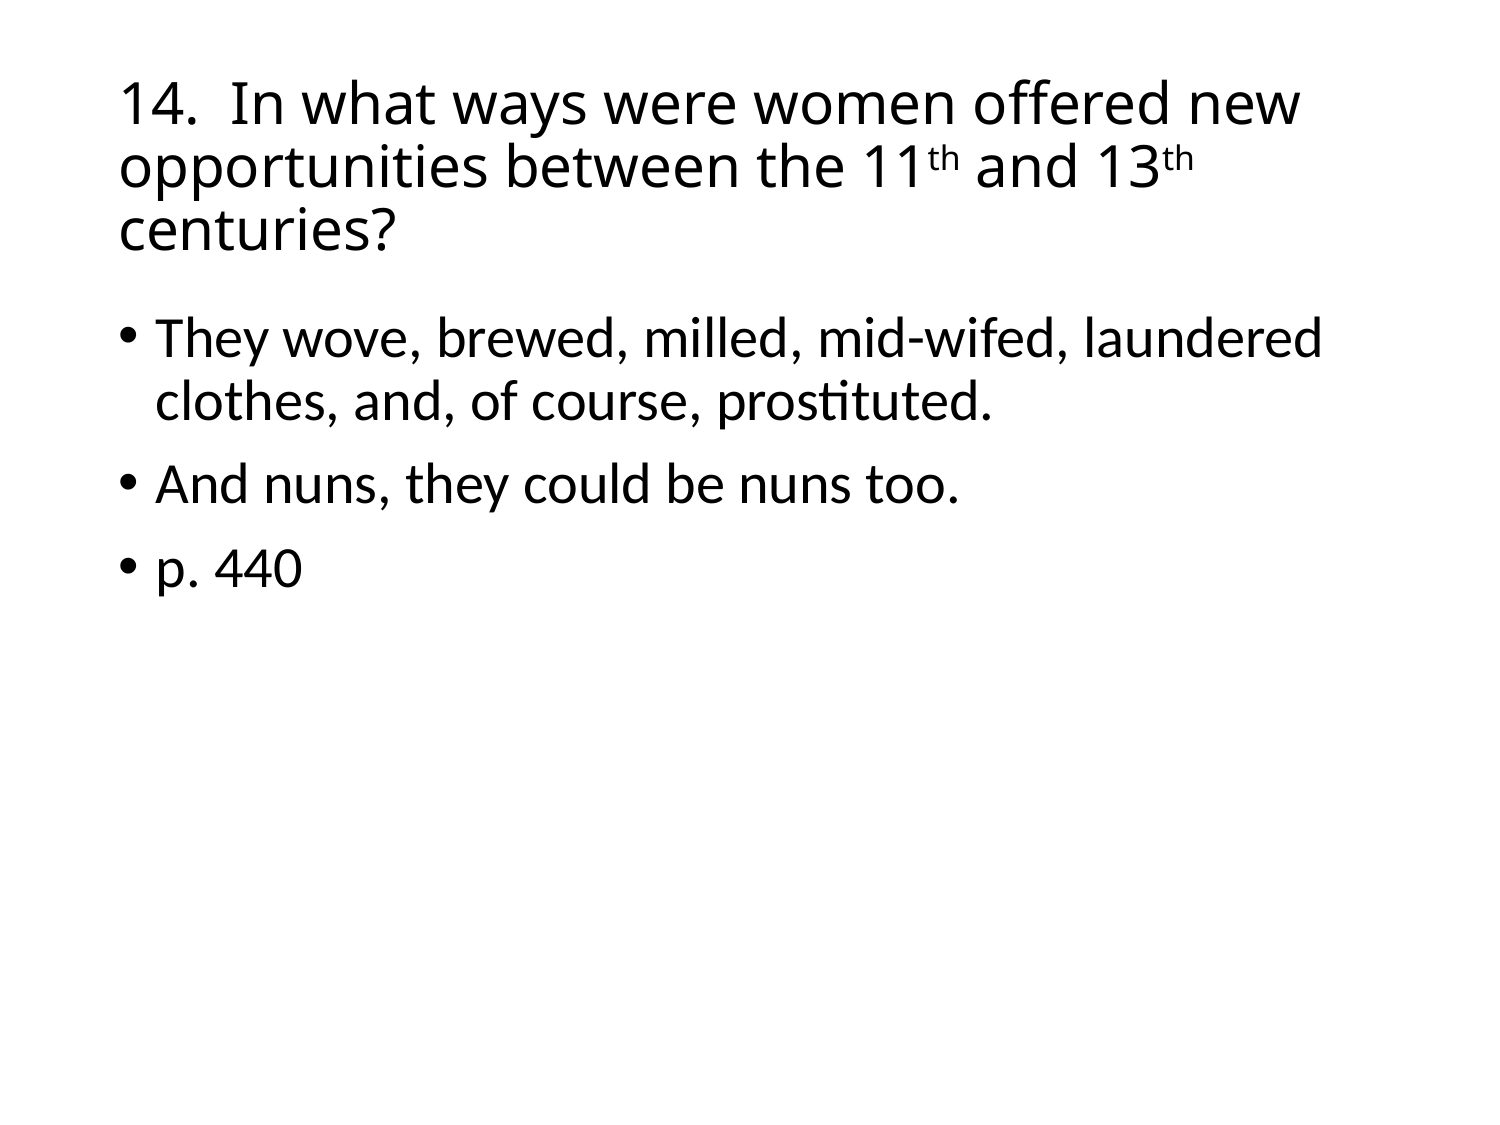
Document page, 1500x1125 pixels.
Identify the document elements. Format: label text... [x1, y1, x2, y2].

title 14. In what ways were women offered new opportunities between the 11th and 13th centuries? [103, 59, 1397, 278]
list They wove, brewed, milled, mid-wifed, laundered clothes, and, of course, prostituted. And nuns, they could be nuns too. p. 440 [103, 299, 1397, 1014]
